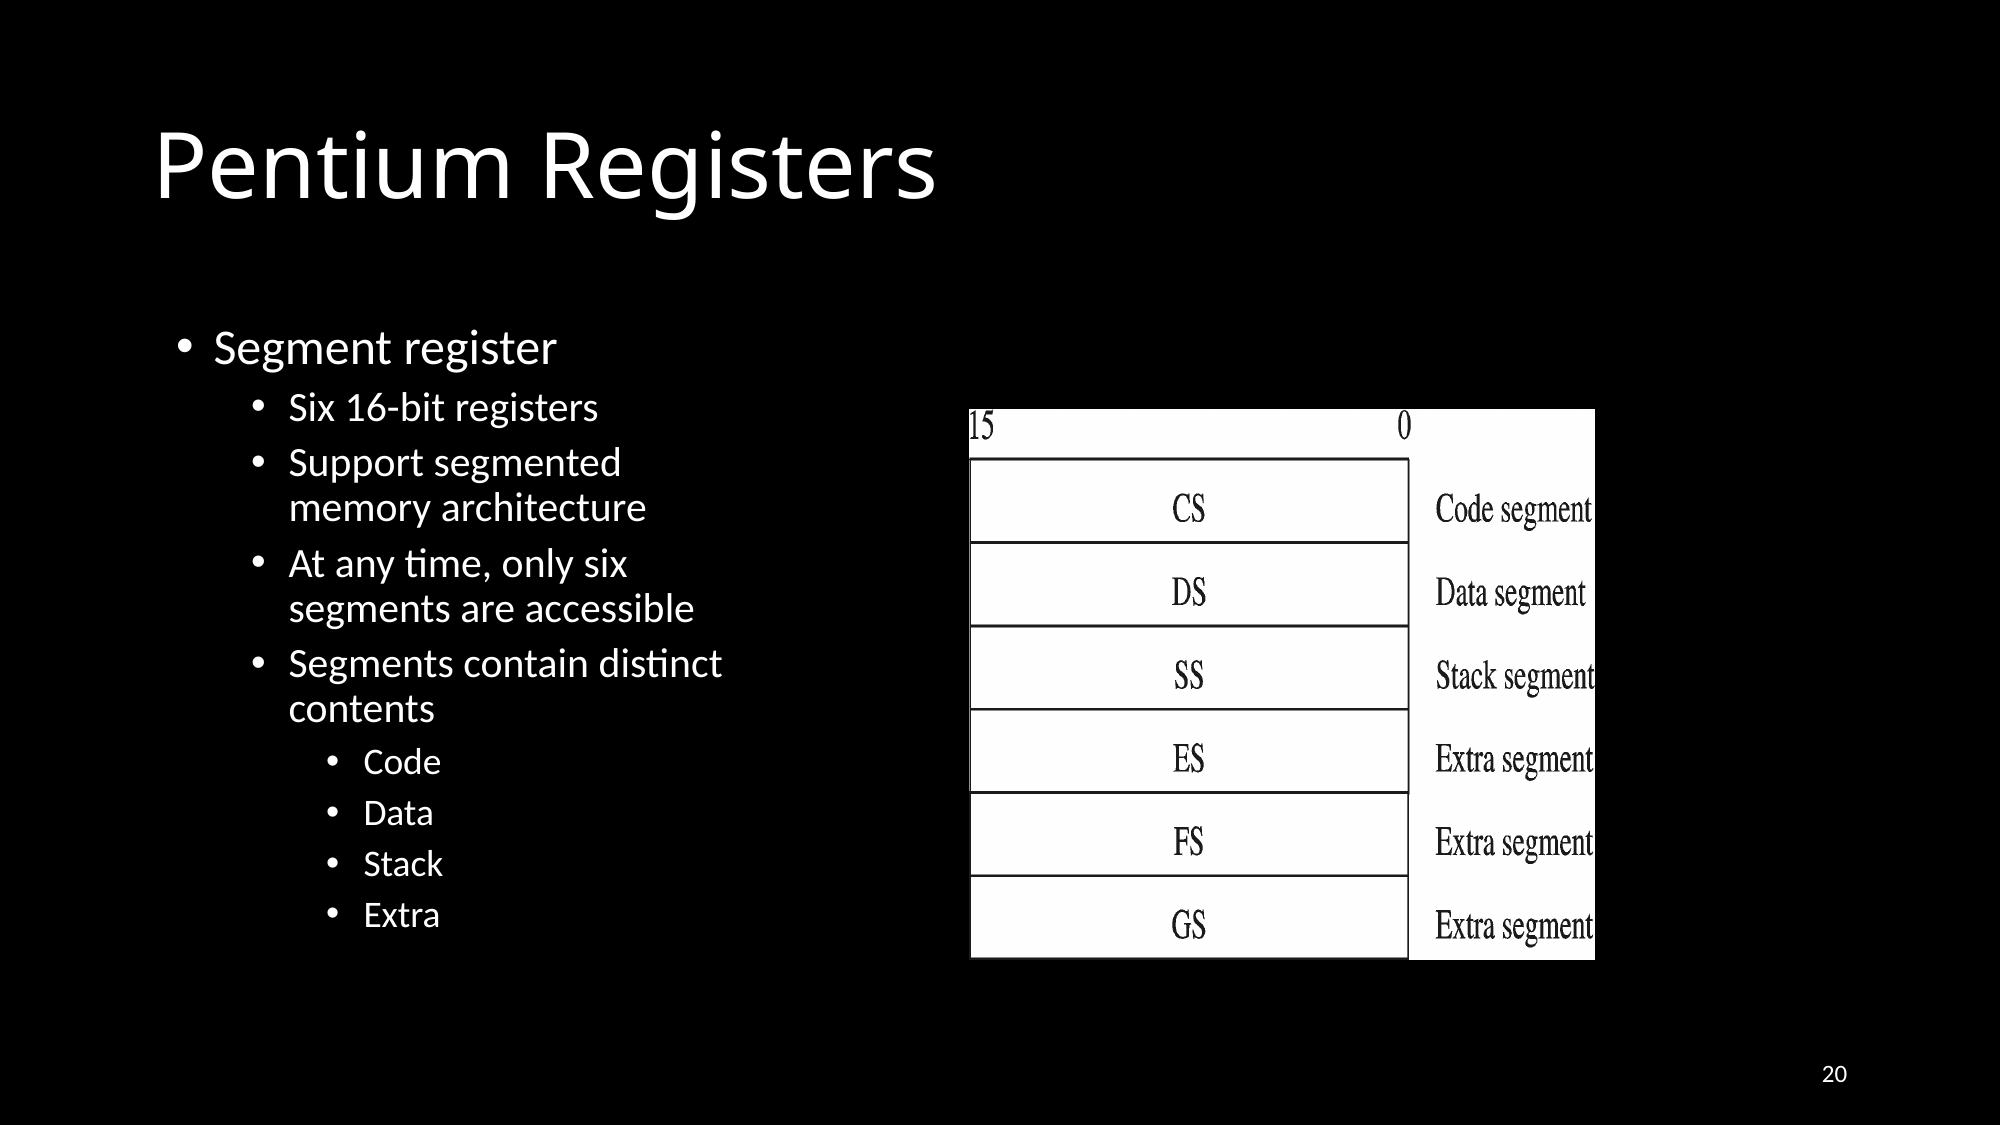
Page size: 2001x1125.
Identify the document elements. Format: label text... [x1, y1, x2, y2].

title Pentium Registers [137, 59, 1863, 278]
picture [969, 409, 1595, 960]
slide_number 20 [1412, 1042, 1863, 1103]
text_box Segment register Six 16-bit registers Support segmented memory architecture At any time, only six segments are accessible Segments contain distinct contents Code Data Stack Extra [161, 313, 787, 1076]
